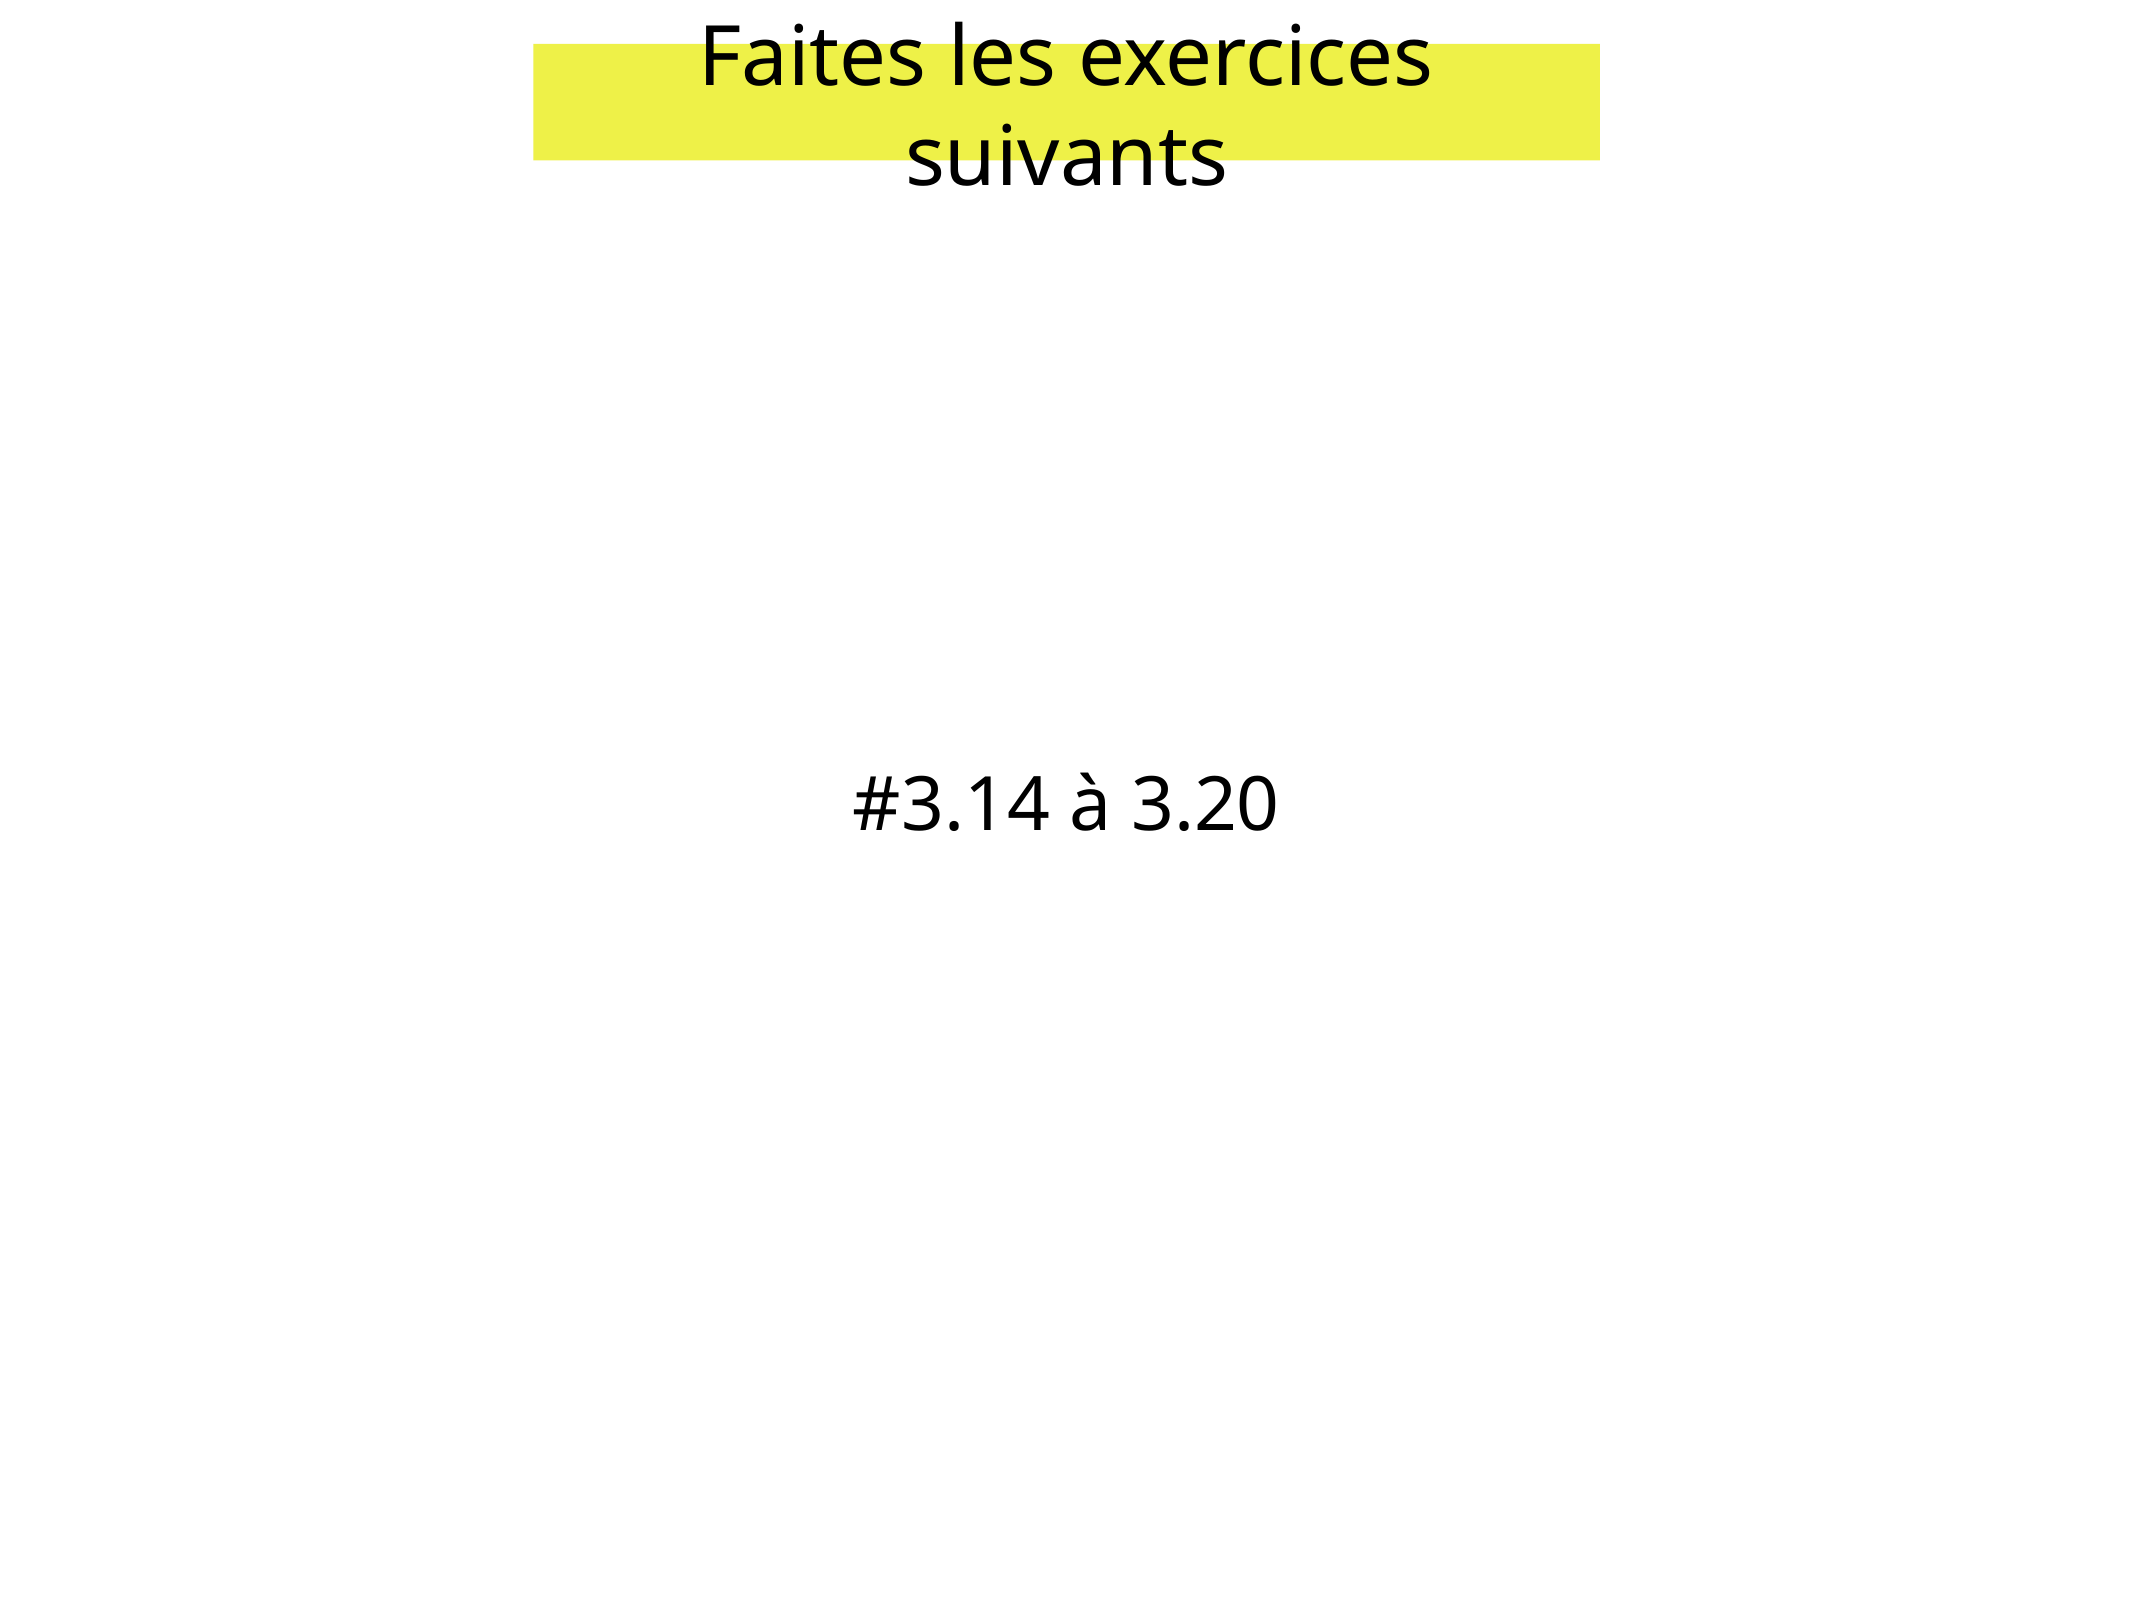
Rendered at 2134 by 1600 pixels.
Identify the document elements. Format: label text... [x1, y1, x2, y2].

list Faites les exercices suivants [531, 42, 1602, 162]
text_box #3.14 à 3.20 [844, 746, 1289, 854]
